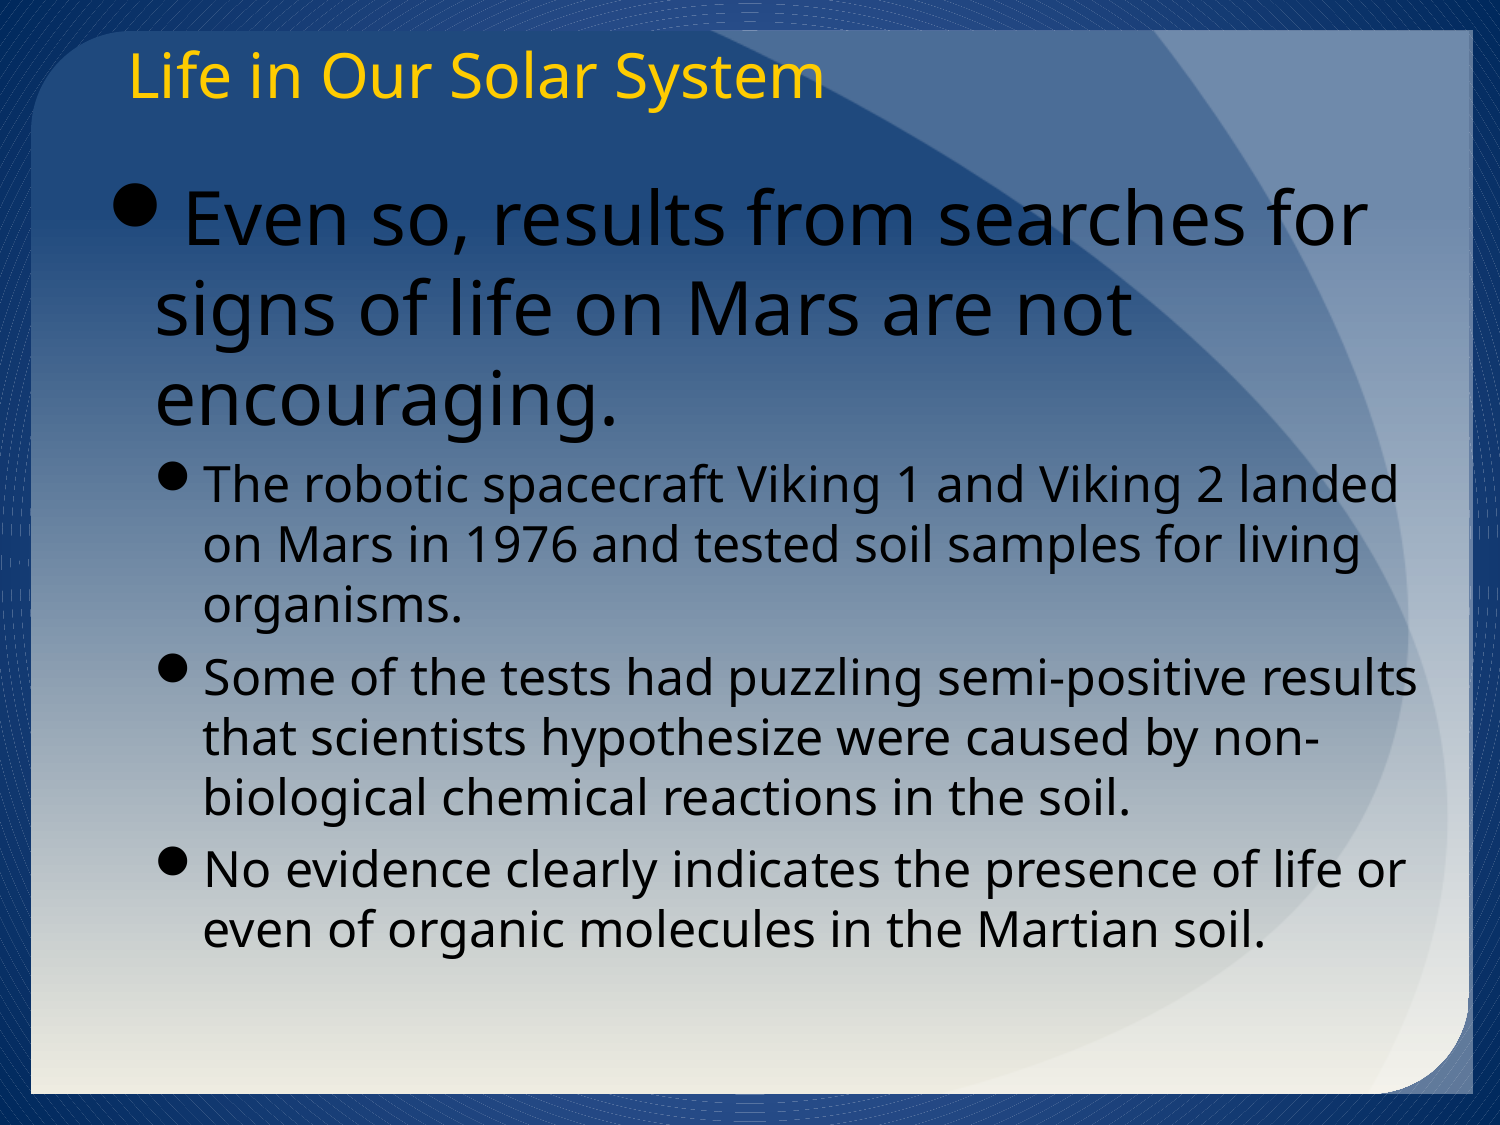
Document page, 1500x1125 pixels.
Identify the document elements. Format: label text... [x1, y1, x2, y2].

picture [24, 30, 1473, 1094]
text_box Life in Our Solar System [112, 43, 1263, 119]
list Even so, results from searches for signs of life on Mars are not encouraging. The robotic spacecraft Viking 1 and Viking 2 landed on Mars in 1976 and tested soil samples for living organisms. Some of the tests had puzzling semi-positive results that scientists hypothesize were caused by non-biological chemical reactions in the soil. No evidence clearly indicates the presence of life or even of organic molecules in the Martian soil. [92, 162, 1450, 1025]
